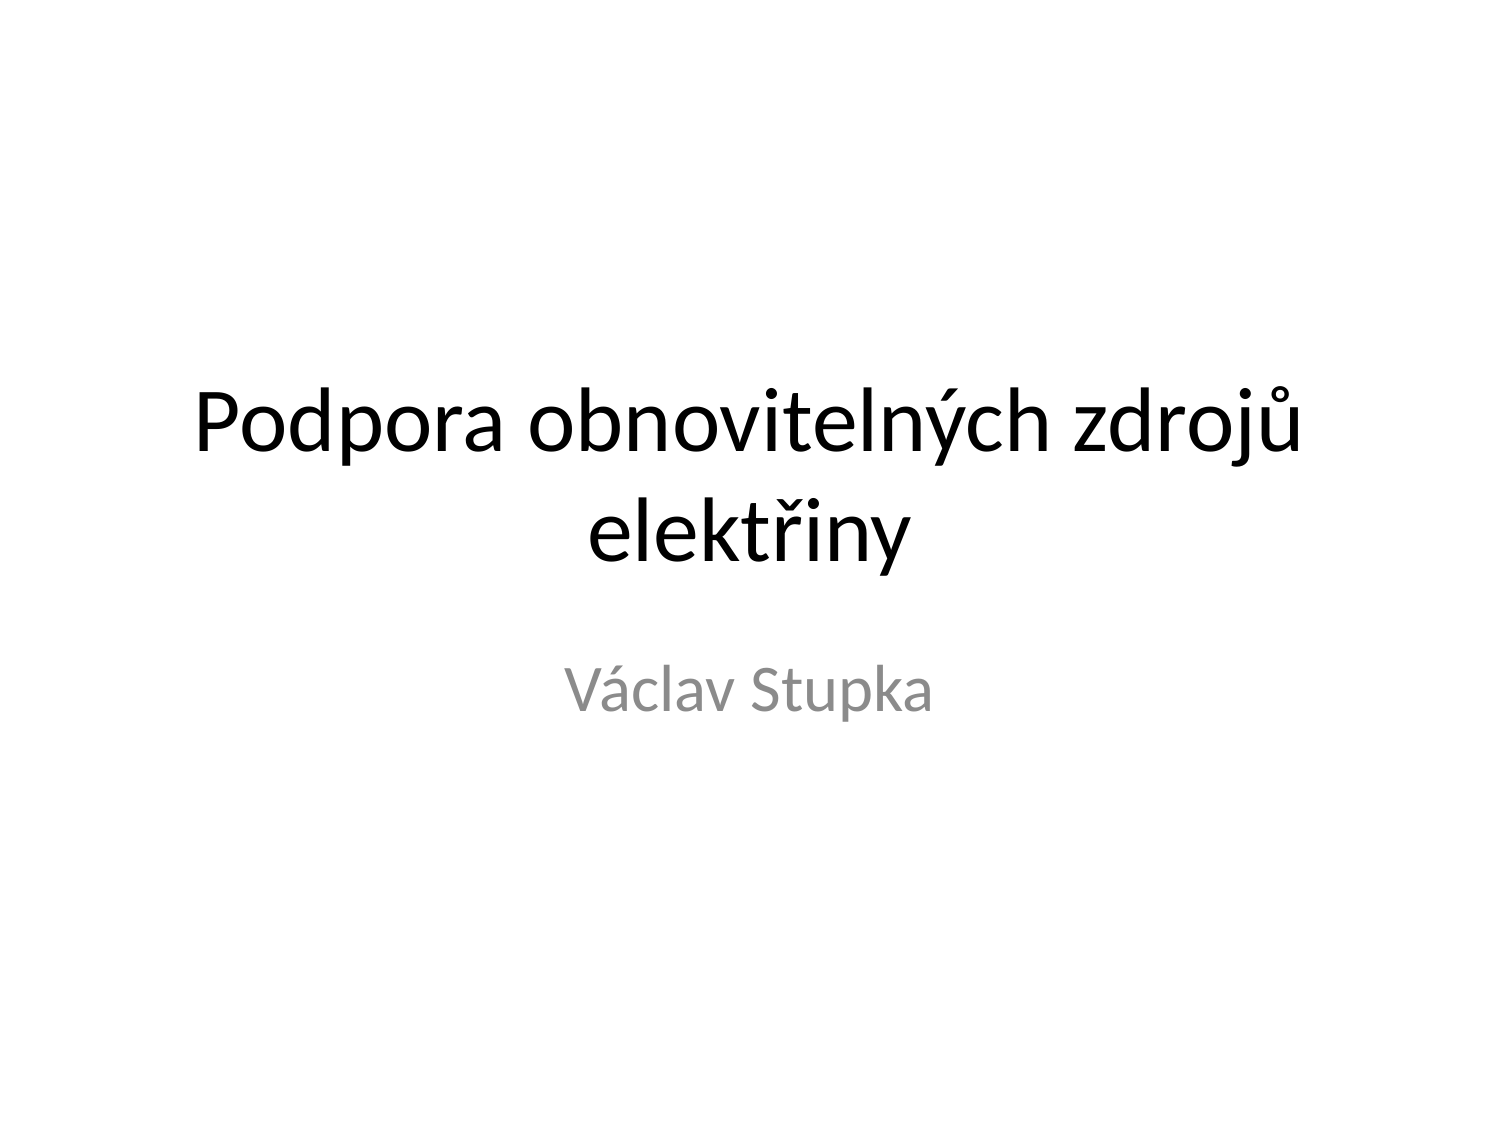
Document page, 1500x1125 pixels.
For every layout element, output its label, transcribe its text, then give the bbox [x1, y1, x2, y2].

title Podpora obnovitelných zdrojů elektřiny [112, 349, 1388, 591]
subtitle Václav Stupka [225, 637, 1275, 925]
